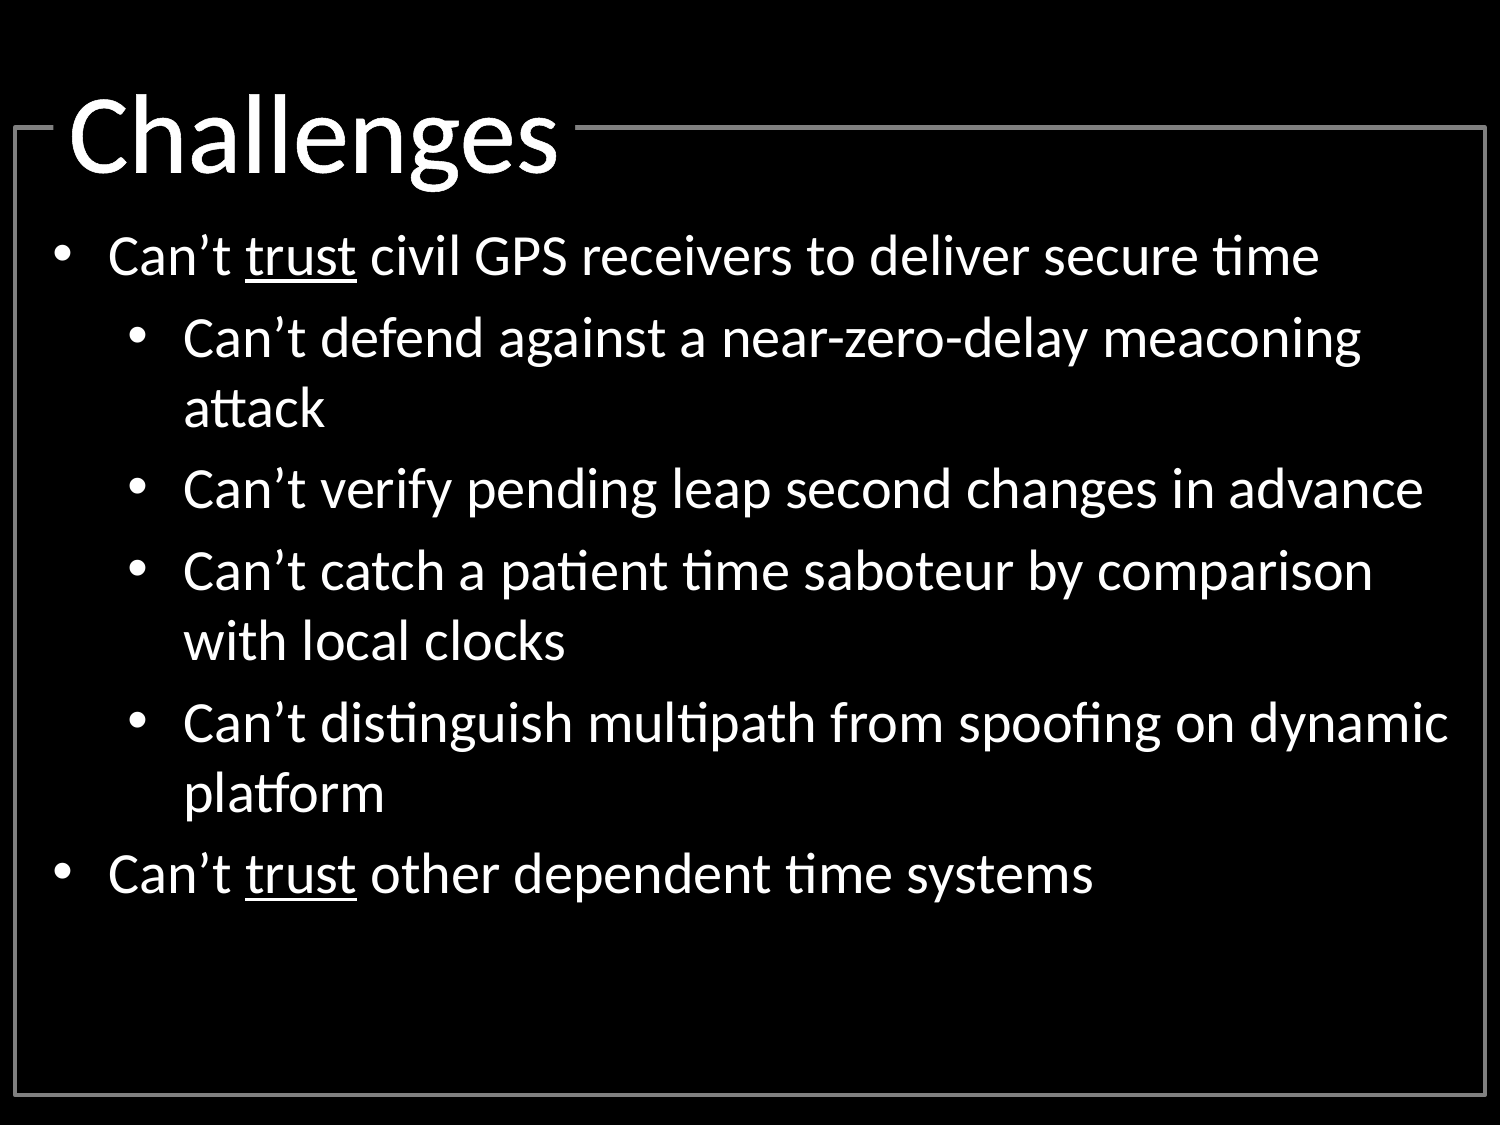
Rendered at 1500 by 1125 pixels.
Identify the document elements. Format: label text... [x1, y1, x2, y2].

text_box Can’t trust civil GPS receivers to deliver secure time Can’t defend against a near-zero-delay meaconing attack Can’t verify pending leap second changes in advance Can’t catch a patient time saboteur by comparison with local clocks Can’t distinguish multipath from spoofing on dynamic platform Can’t trust other dependent time systems [37, 210, 1470, 1073]
text_box [13, 125, 1487, 1097]
text_box Challenges [53, 52, 576, 203]
